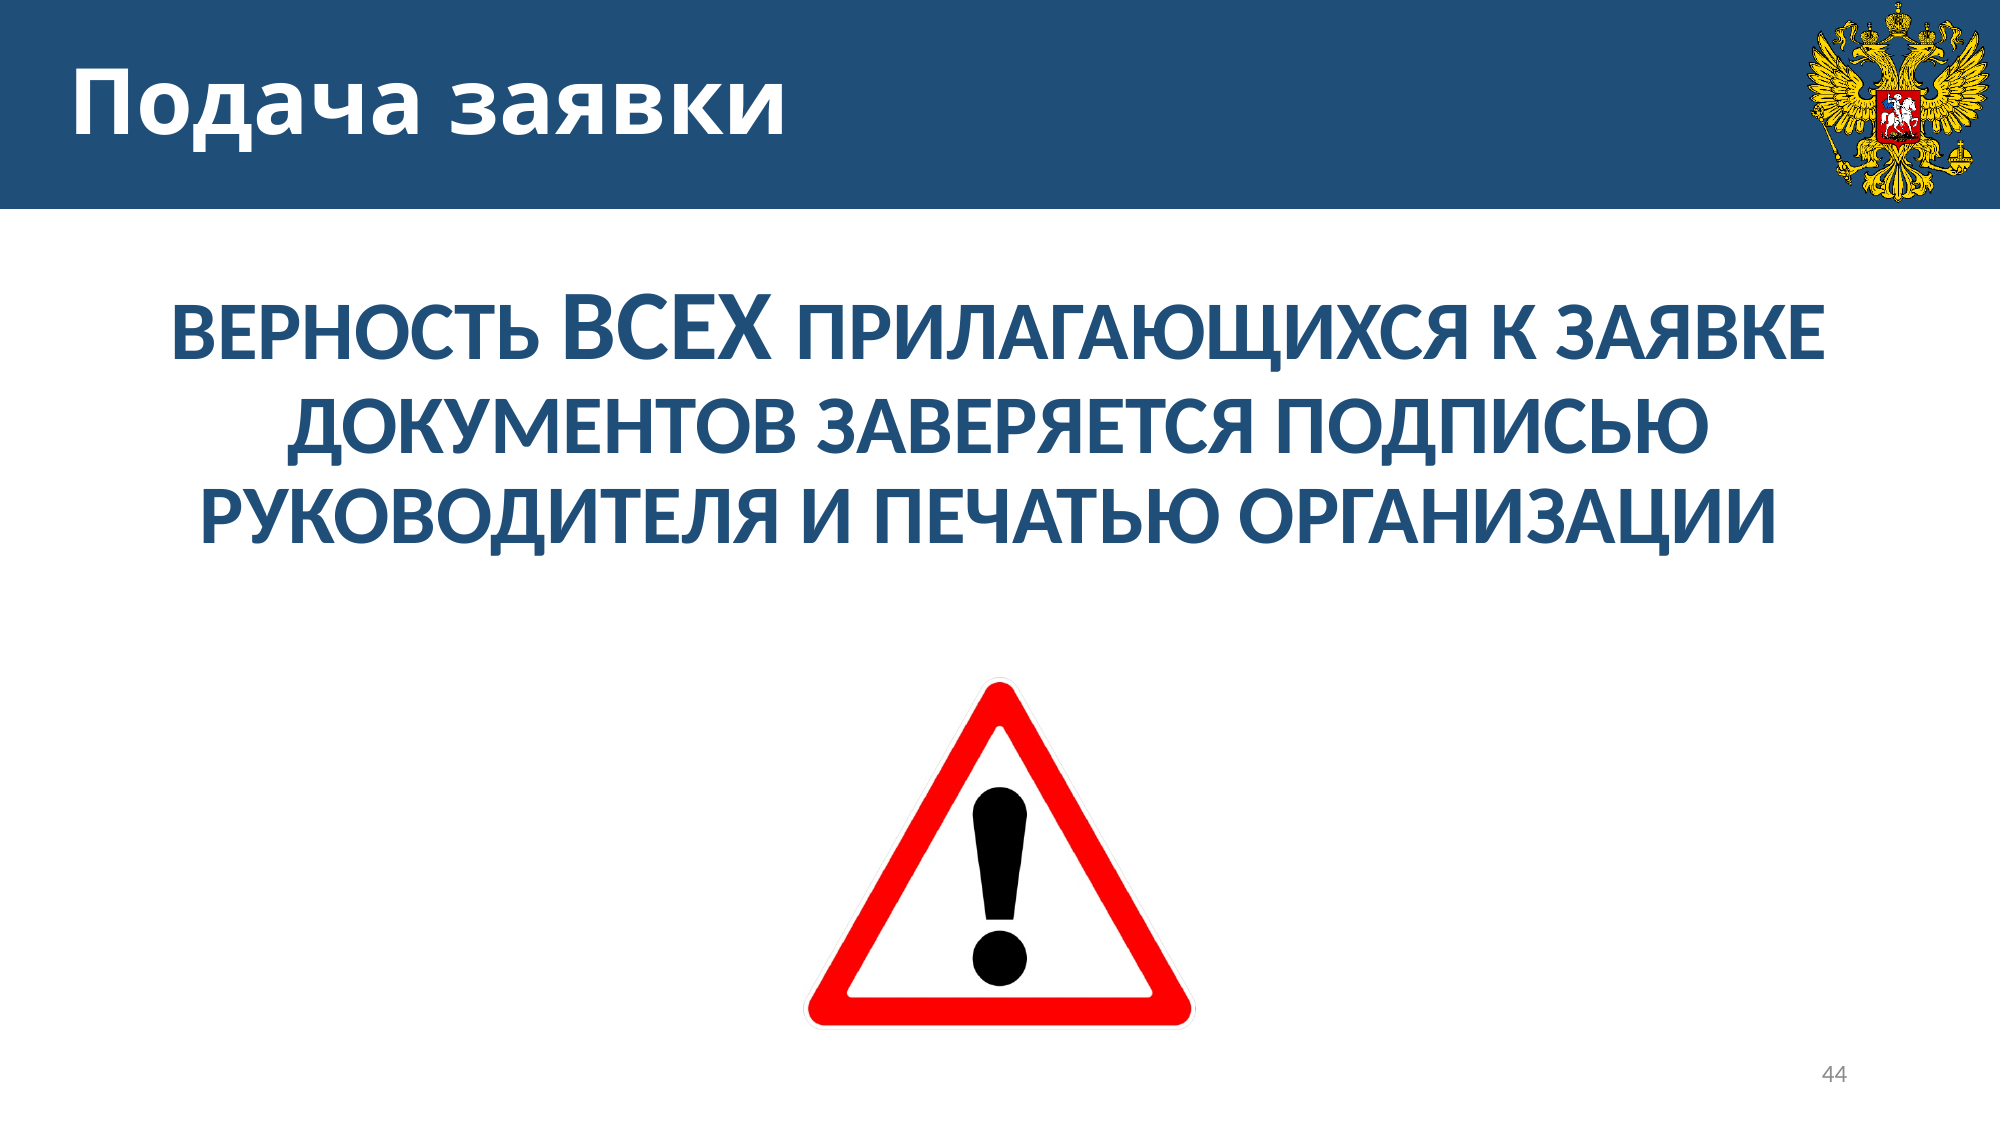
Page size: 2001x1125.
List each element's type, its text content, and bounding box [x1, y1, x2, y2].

picture [1796, 0, 2000, 204]
slide_number 44 [1412, 1042, 1863, 1103]
title Подача заявки [53, 20, 1775, 189]
text_box [0, 0, 2000, 209]
picture [803, 677, 1196, 1030]
list ВЕРНОСТЬ ВСЕХ ПРИЛАГАЮЩИХСЯ К ЗАЯВКЕ ДОКУМЕНТОВ ЗАВЕРЯЕТСЯ ПОДПИСЬЮ РУКОВОДИТЕЛЯ И ПЕЧАТЬЮ ОРГАНИЗАЦИИ [53, 266, 1946, 1071]
